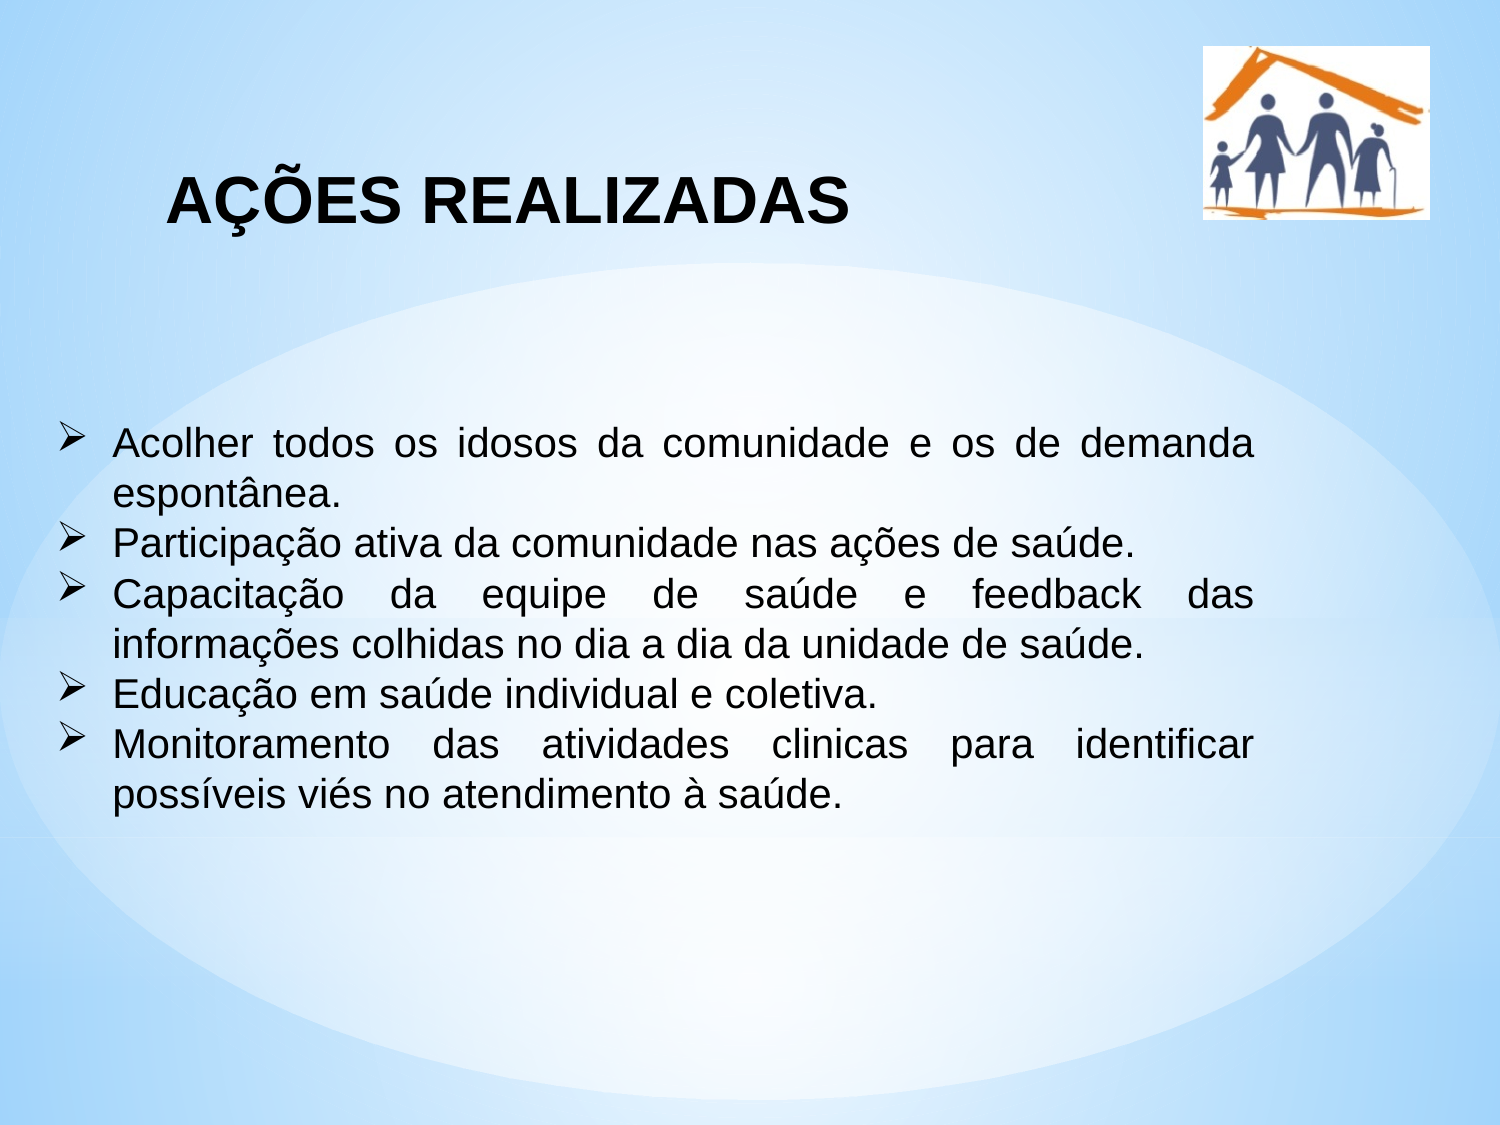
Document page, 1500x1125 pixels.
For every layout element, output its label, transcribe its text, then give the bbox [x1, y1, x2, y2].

text_box AÇÕES REALIZADAS [150, 148, 867, 244]
picture [1203, 46, 1430, 220]
text_box Acolher todos os idosos da comunidade e os de demanda espontânea. Participação ativa da comunidade nas ações de saúde. Capacitação da equipe de saúde e feedback das informações colhidas no dia a dia da unidade de saúde. Educação em saúde individual e coletiva. Monitoramento das atividades clinicas para identificar possíveis viés no atendimento à saúde. [41, 408, 1270, 824]
